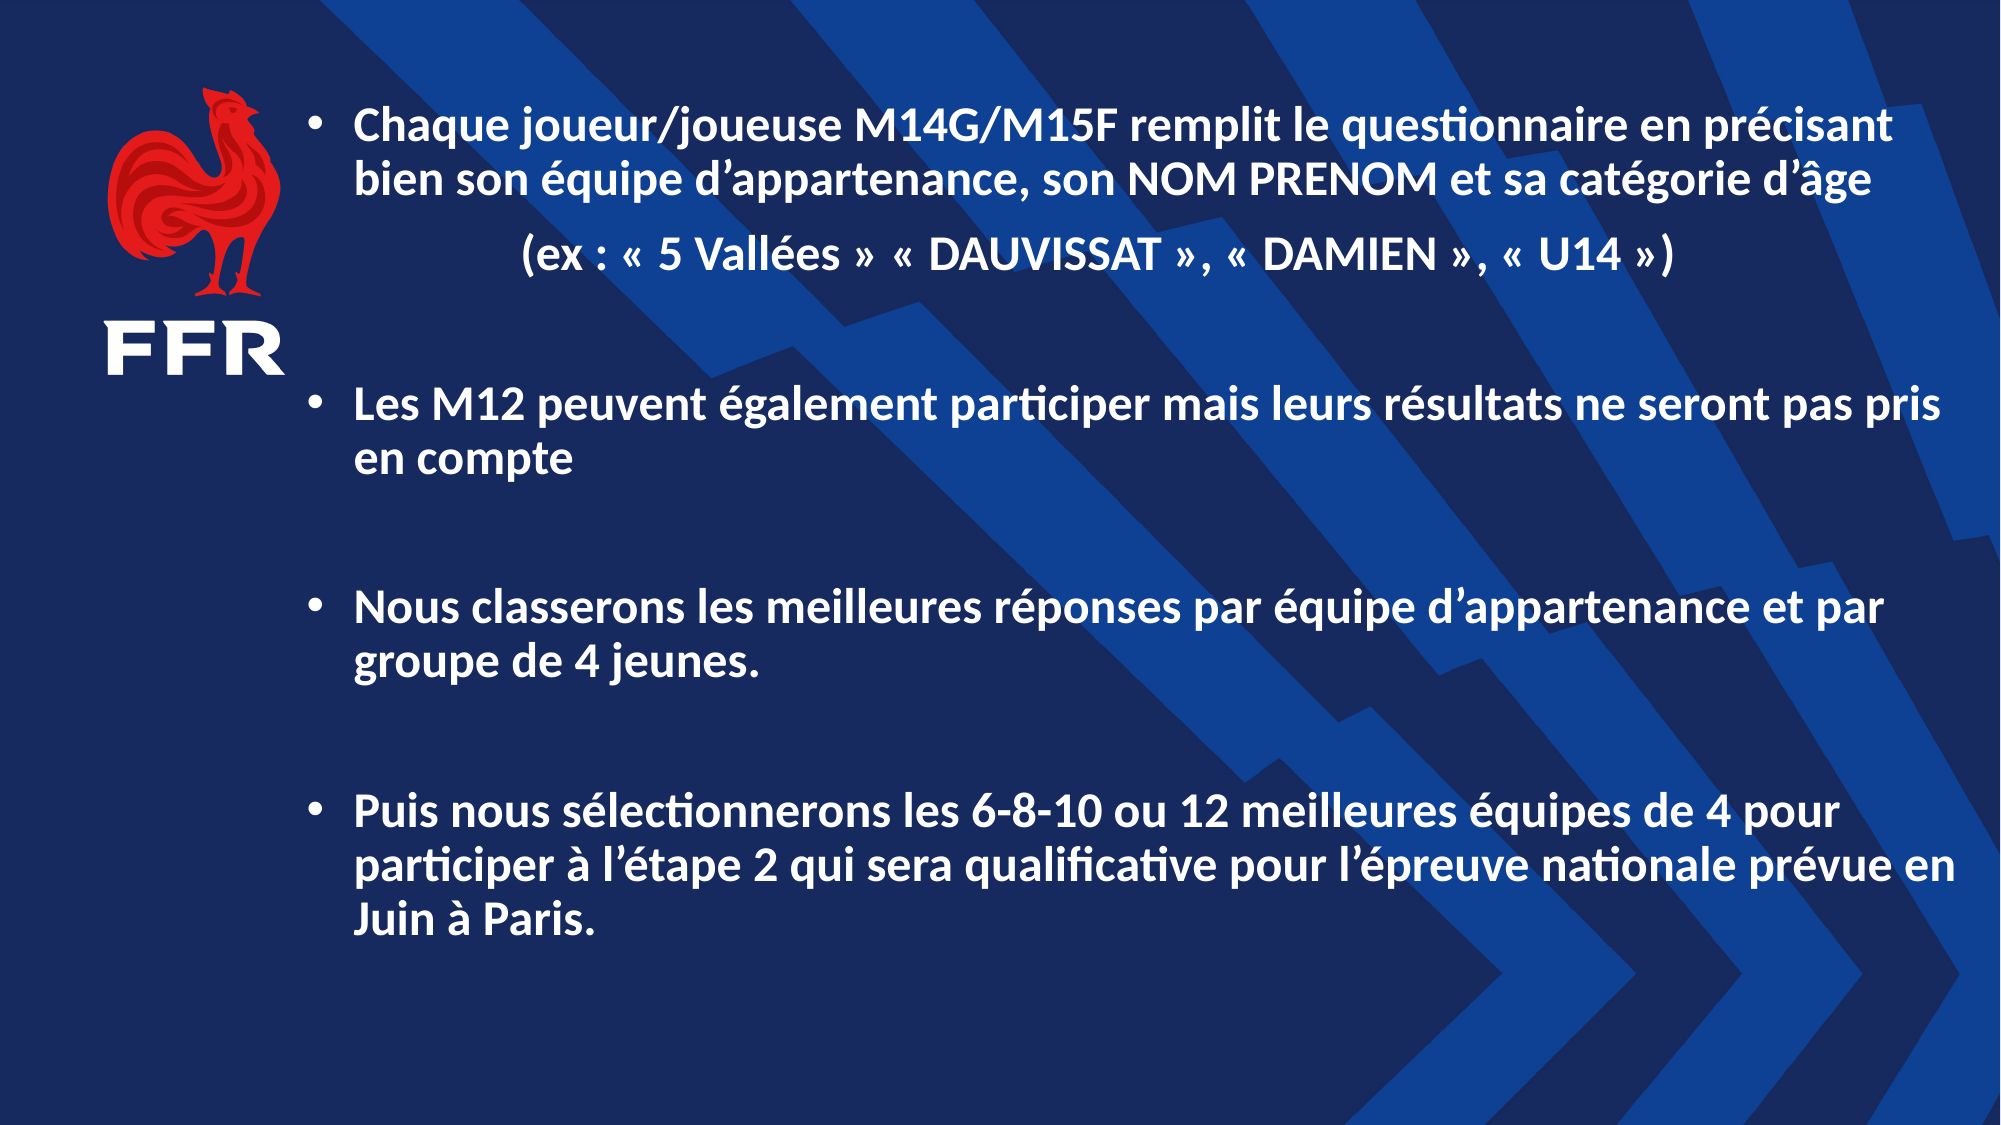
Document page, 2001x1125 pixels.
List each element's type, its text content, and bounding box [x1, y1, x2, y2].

list Chaque joueur/joueuse M14G/M15F remplit le questionnaire en précisant bien son équipe d’appartenance, son NOM PRENOM et sa catégorie d’âge (ex : « 5 Vallées » « DAUVISSAT », « DAMIEN », « U14 ») Les M12 peuvent également participer mais leurs résultats ne seront pas pris en compte Nous classerons les meilleures réponses par équipe d’appartenance et par groupe de 4 jeunes. Puis nous sélectionnerons les 6-8-10 ou 12 meilleures équipes de 4 pour participer à l’étape 2 qui sera qualificative pour l’épreuve nationale prévue en Juin à Paris. [291, 91, 1975, 951]
picture [0, 0, 2001, 1125]
